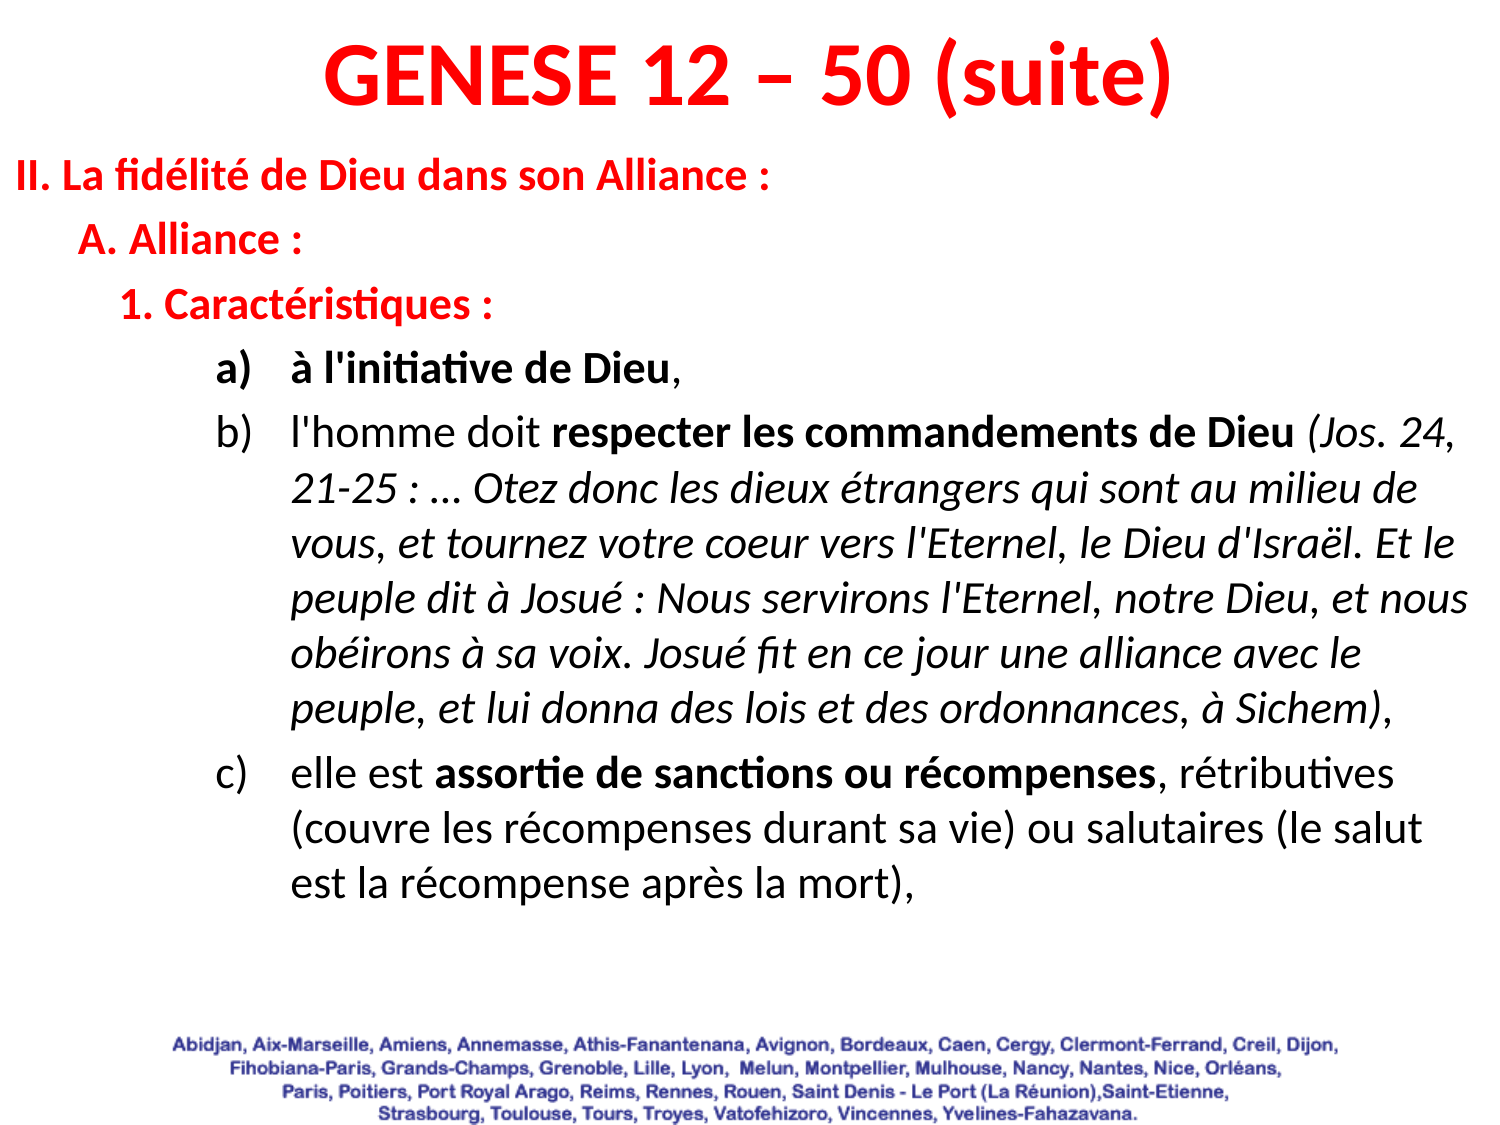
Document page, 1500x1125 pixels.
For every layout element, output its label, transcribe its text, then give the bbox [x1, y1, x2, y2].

subtitle II. La fidélité de Dieu dans son Alliance : A. Alliance : 1. Caractéristiques : à l'initiative de Dieu, l'homme doit respecter les commandements de Dieu (Jos. 24, 21-25 : … Otez donc les dieux étrangers qui sont au milieu de vous, et tournez votre coeur vers l'Eternel, le Dieu d'Israël. Et le peuple dit à Josué : Nous servirons l'Eternel, notre Dieu, et nous obéirons à sa voix. Josué fit en ce jour une alliance avec le peuple, et lui donna des lois et des ordonnances, à Sichem), elle est assortie de sanctions ou récompenses, rétributives (couvre les récompenses durant sa vie) ou salutaires (le salut est la récompense après la mort), [0, 137, 1500, 965]
picture [155, 1001, 1344, 1125]
title GENESE 12 – 50 (suite) [0, 0, 1500, 137]
